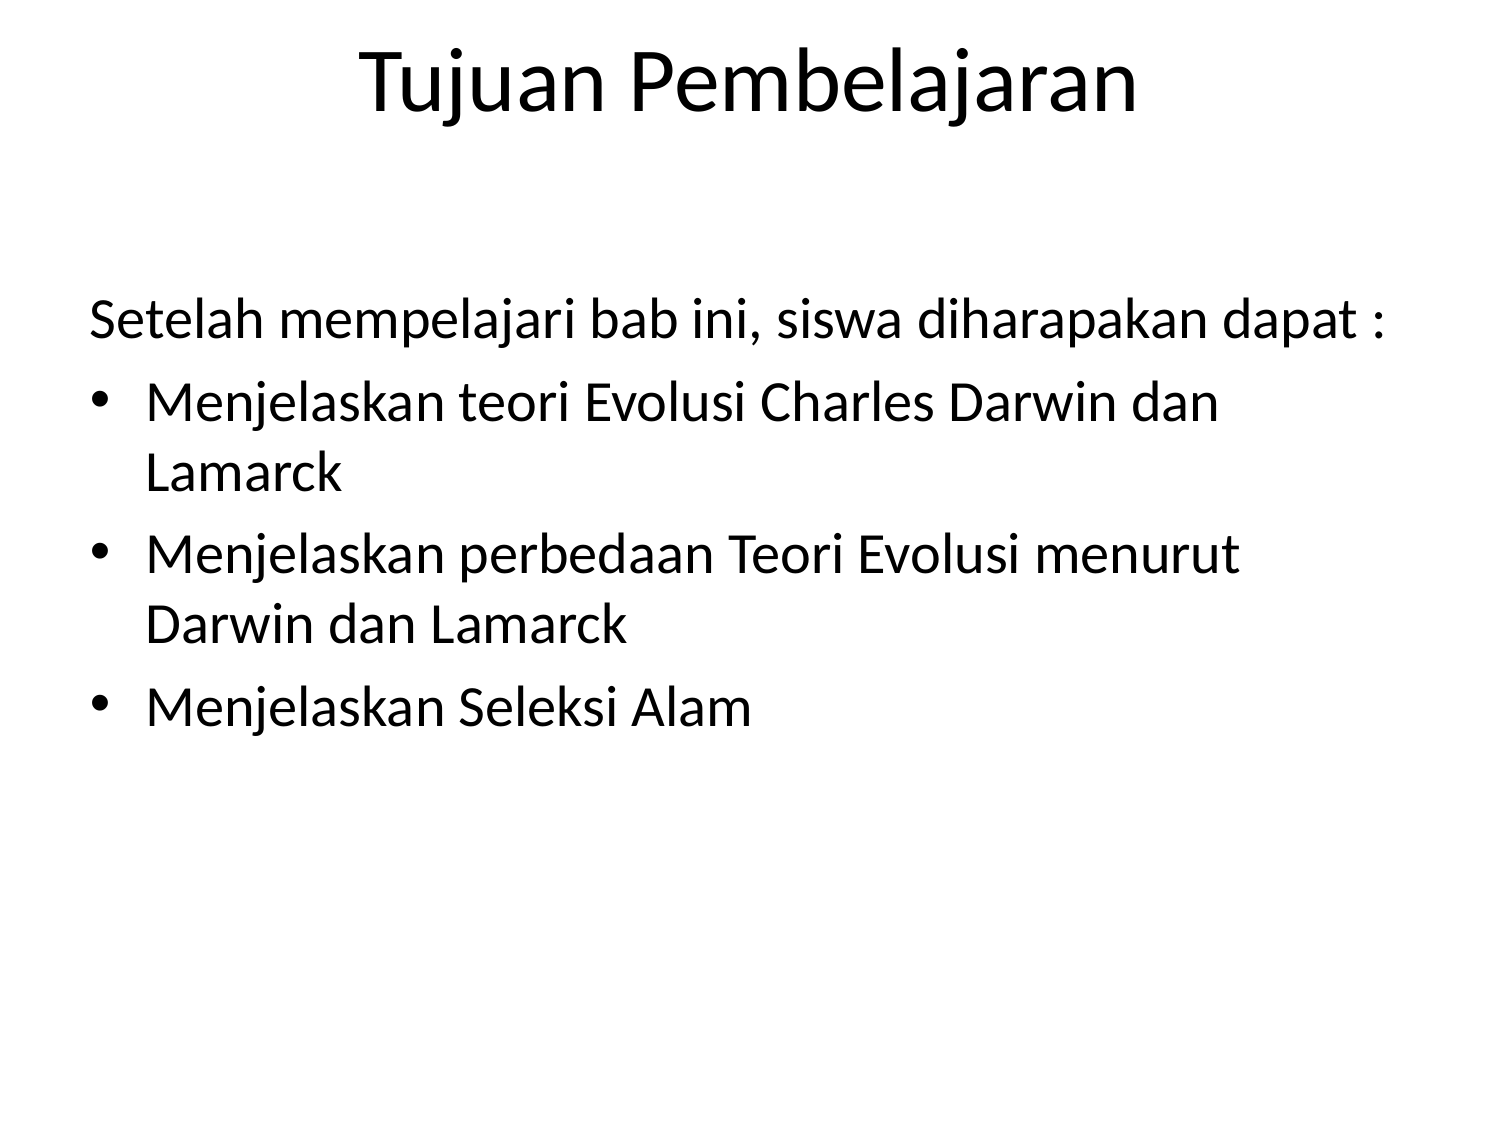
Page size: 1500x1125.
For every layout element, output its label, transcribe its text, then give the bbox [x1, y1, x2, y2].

text_box Setelah mempelajari bab ini, siswa diharapakan dapat : Menjelaskan teori Evolusi Charles Darwin dan Lamarck Menjelaskan perbedaan Teori Evolusi menurut Darwin dan Lamarck Menjelaskan Seleksi Alam [74, 273, 1425, 1003]
text_box Tujuan Pembelajaran [74, 35, 1425, 163]
